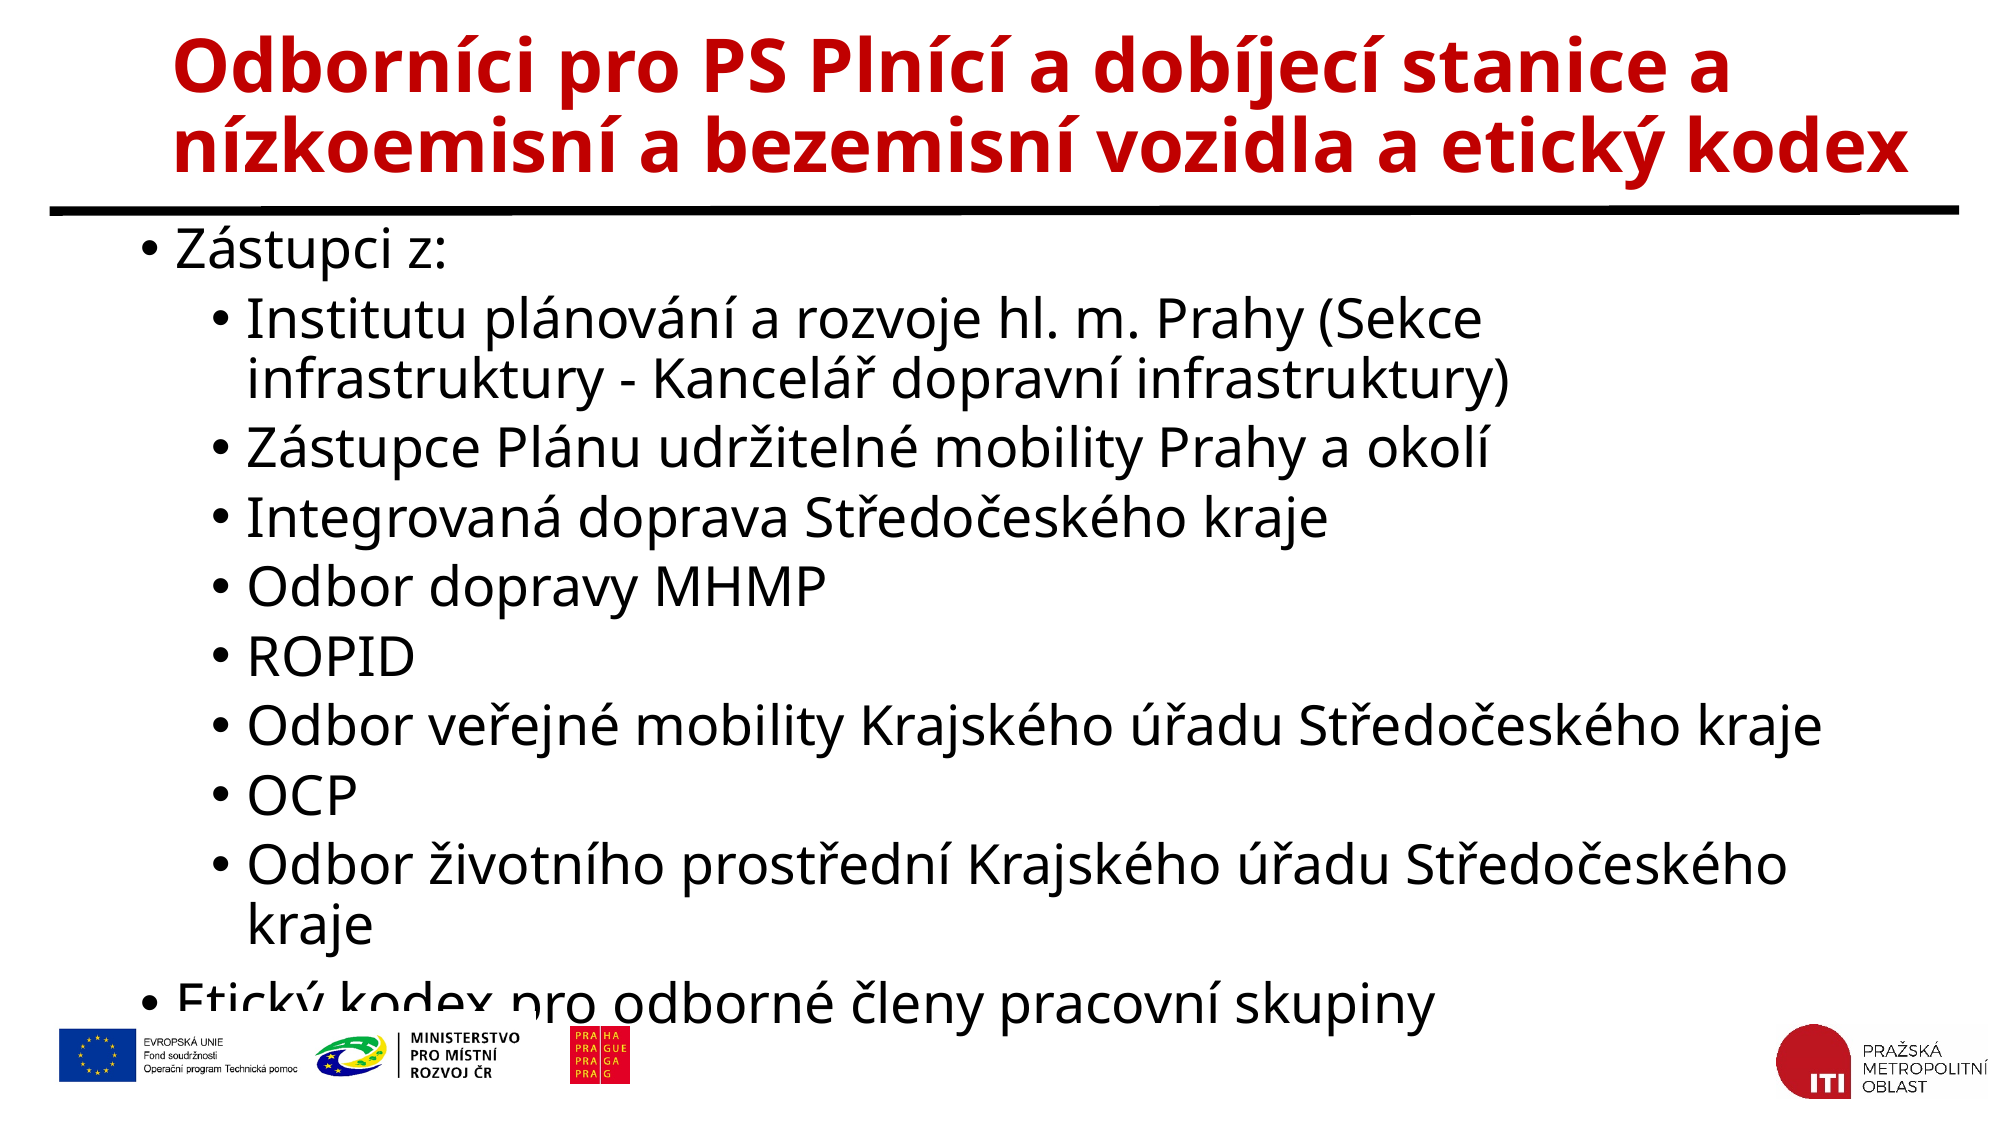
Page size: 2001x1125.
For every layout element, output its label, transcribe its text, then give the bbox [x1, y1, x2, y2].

picture [1776, 1024, 1988, 1099]
title Odborníci pro PS Plnící a dobíjecí stanice a nízkoemisní a bezemisní vozidla a etický kodex [156, 0, 2000, 218]
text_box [42, 1011, 630, 1099]
list Zástupci z: Institutu plánování a rozvoje hl. m. Prahy (Sekce infrastruktury - Kancelář dopravní infrastruktury) Zástupce Plánu udržitelné mobility Prahy a okolí Integrovaná doprava Středočeského kraje Odbor dopravy MHMP ROPID Odbor veřejné mobility Krajského úřadu Středočeského kraje OCP Odbor životního prostřední Krajského úřadu Středočeského kraje Etický kodex pro odborné členy pracovní skupiny [125, 215, 1851, 1056]
